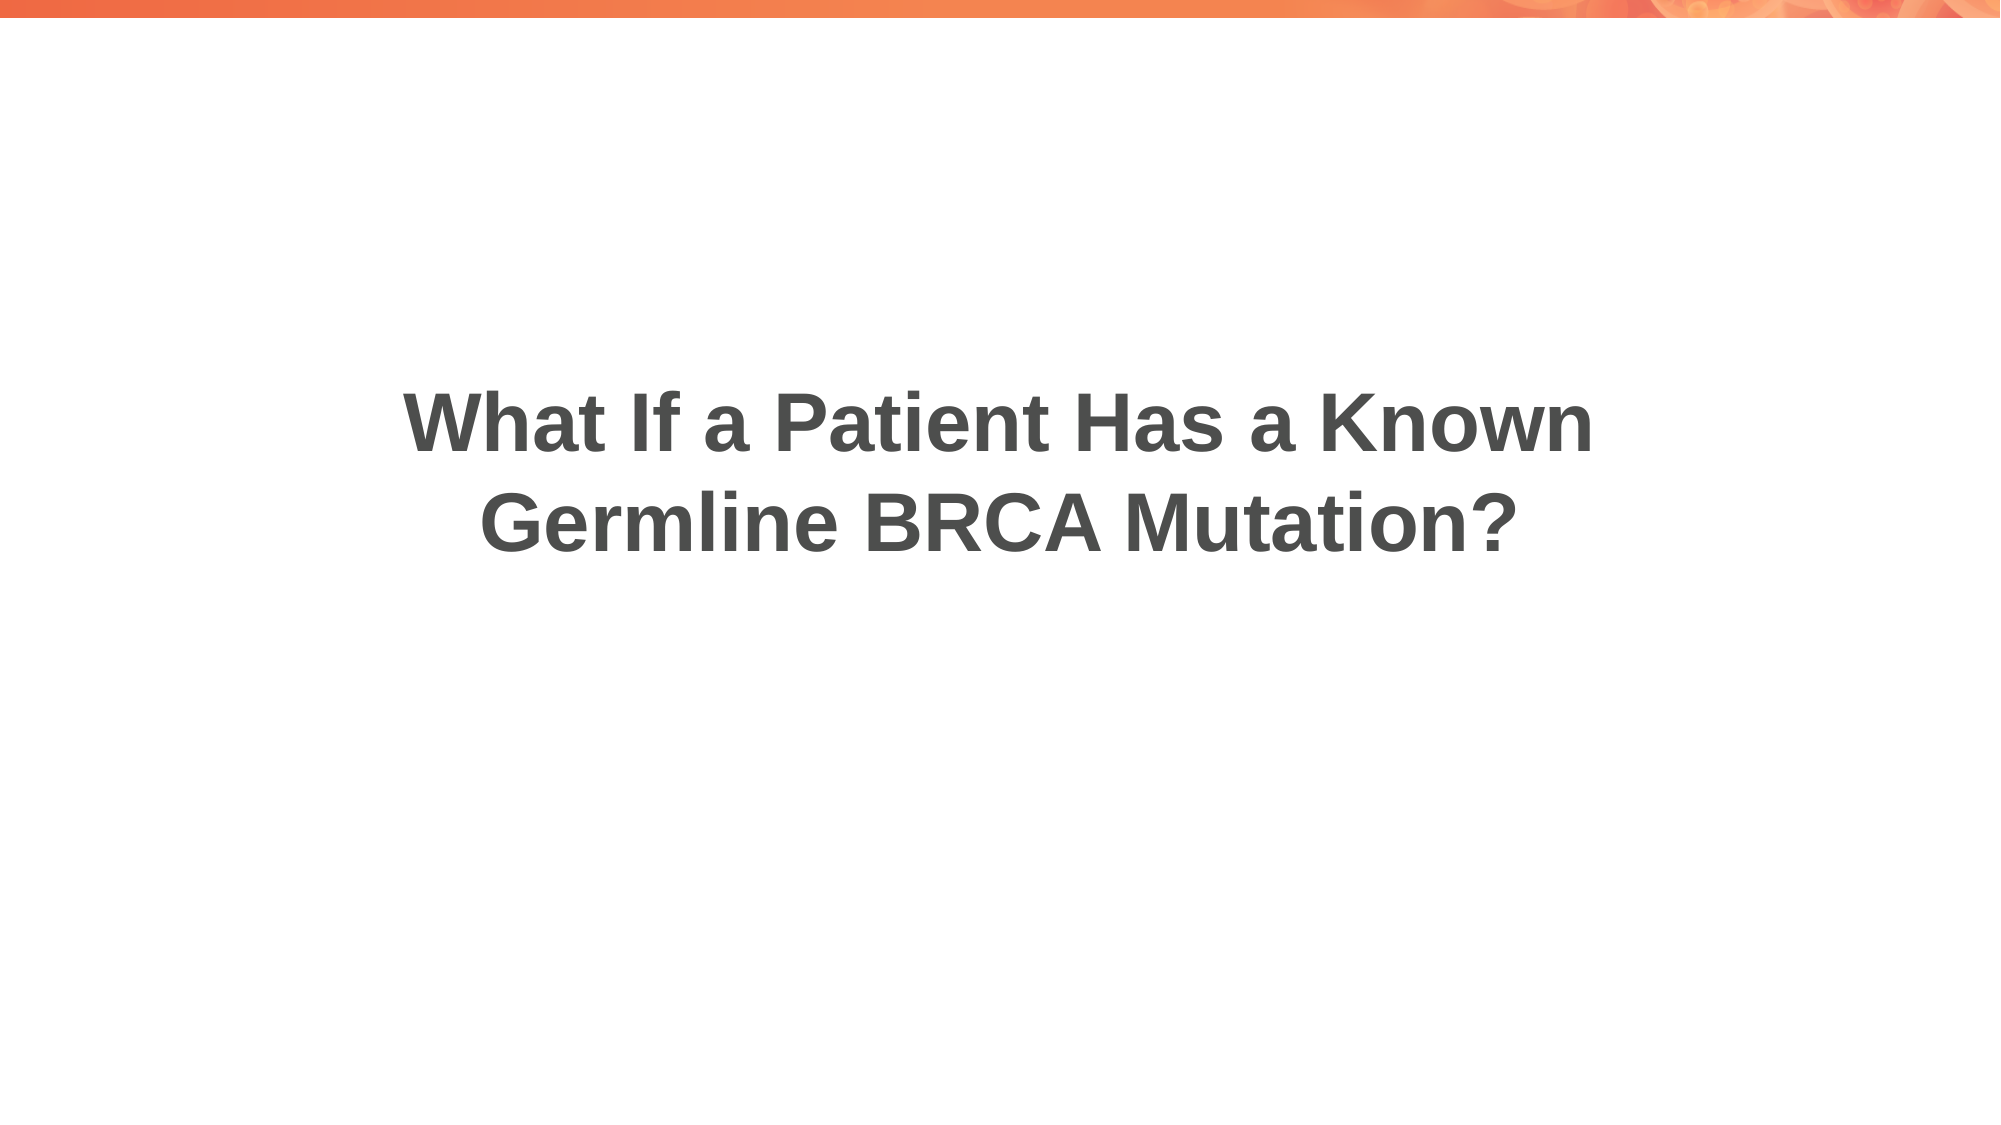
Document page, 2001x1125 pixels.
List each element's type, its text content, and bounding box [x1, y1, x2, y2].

picture [0, 0, 2000, 18]
title What If a Patient Has a Known Germline BRCA Mutation? [118, 224, 1882, 711]
